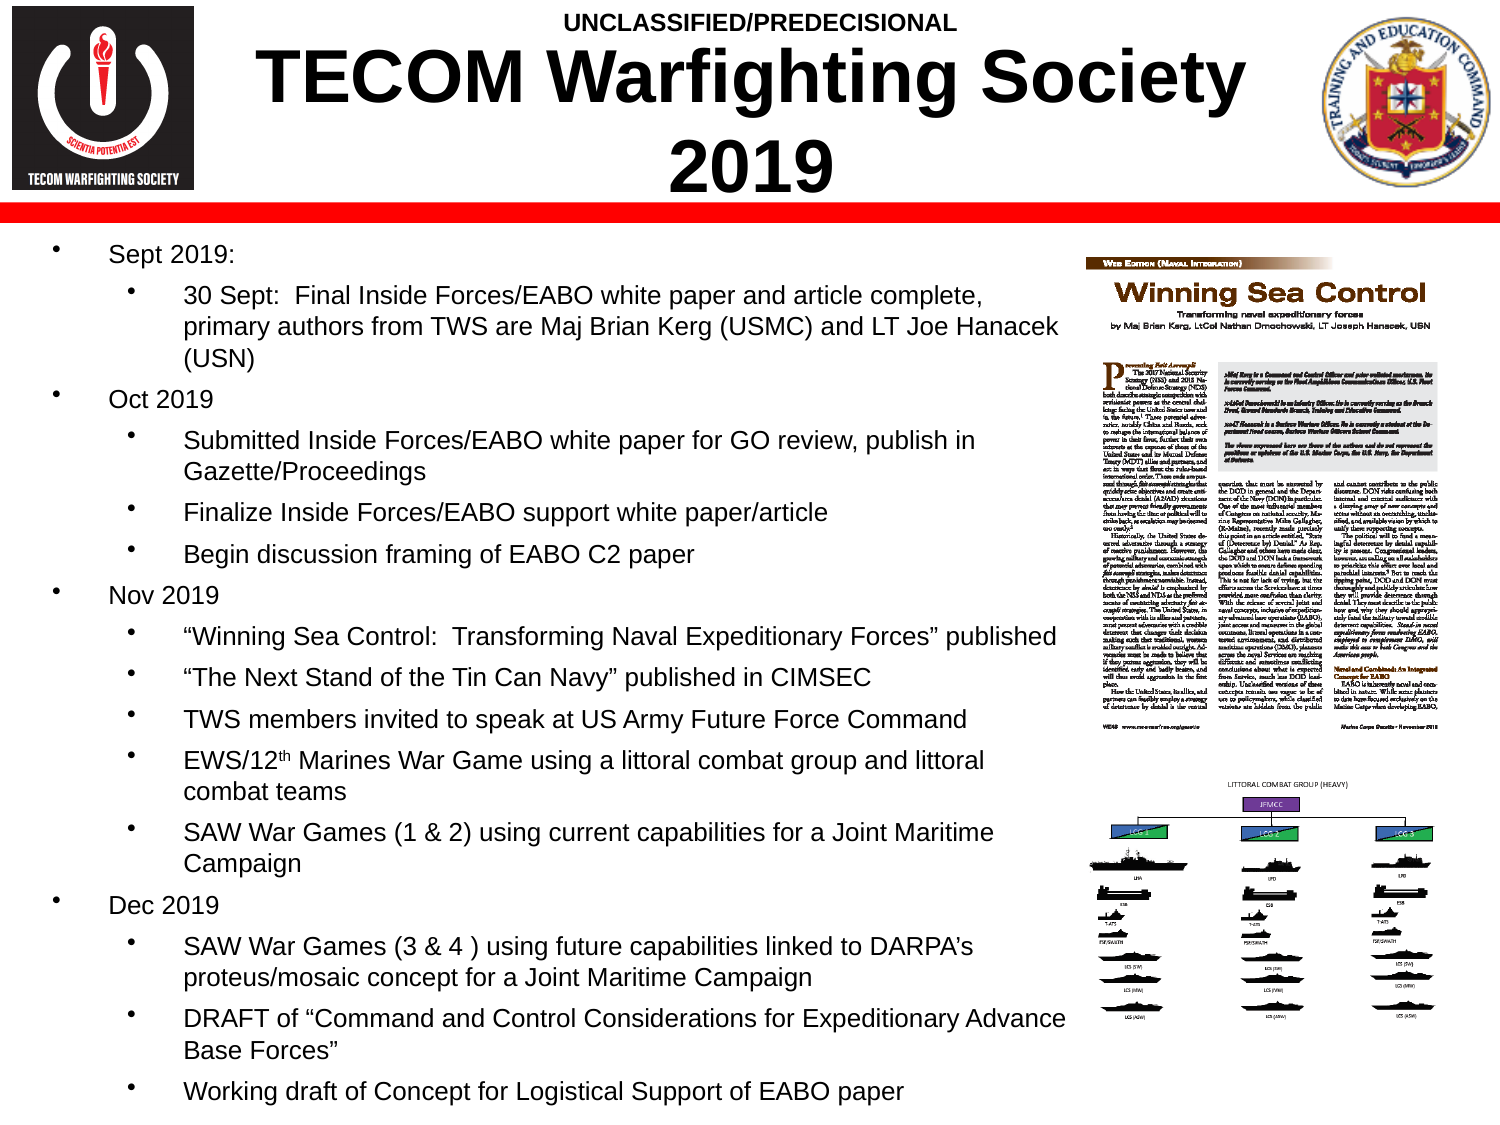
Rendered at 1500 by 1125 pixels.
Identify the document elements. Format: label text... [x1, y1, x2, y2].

title TECOM Warfighting Society 2019 [176, 24, 1325, 215]
text_box UNCLASSIFIED/PREDECISIONAL [561, 4, 962, 24]
picture [1310, 8, 1500, 200]
text_box Sept 2019: 30 Sept: Final Inside Forces/EABO white paper and article complete, primary authors from TWS are Maj Brian Kerg (USMC) and LT Joe Hanacek (USN) Oct 2019 Submitted Inside Forces/EABO white paper for GO review, publish in Gazette/Proceedings Finalize Inside Forces/EABO support white paper/article Begin discussion framing of EABO C2 paper Nov 2019 “Winning Sea Control: Transforming Naval Expeditionary Forces” published “The Next Stand of the Tin Can Navy” published in CIMSEC TWS members invited to speak at US Army Future Force Command EWS/12th Marines War Game using a littoral combat group and littoral combat teams SAW War Games (1 & 2) using current capabilities for a Joint Maritime Campaign Dec 2019 SAW War Games (3 & 4 ) using future capabilities linked to DARPA’s proteus/mosaic concept for a Joint Maritime Campaign DRAFT of “Command and Control Considerations for Expeditionary Advance Base Forces” Working draft of Concept for Logistical Support of EABO paper [49, 224, 1088, 1125]
picture [1046, 237, 1494, 1074]
